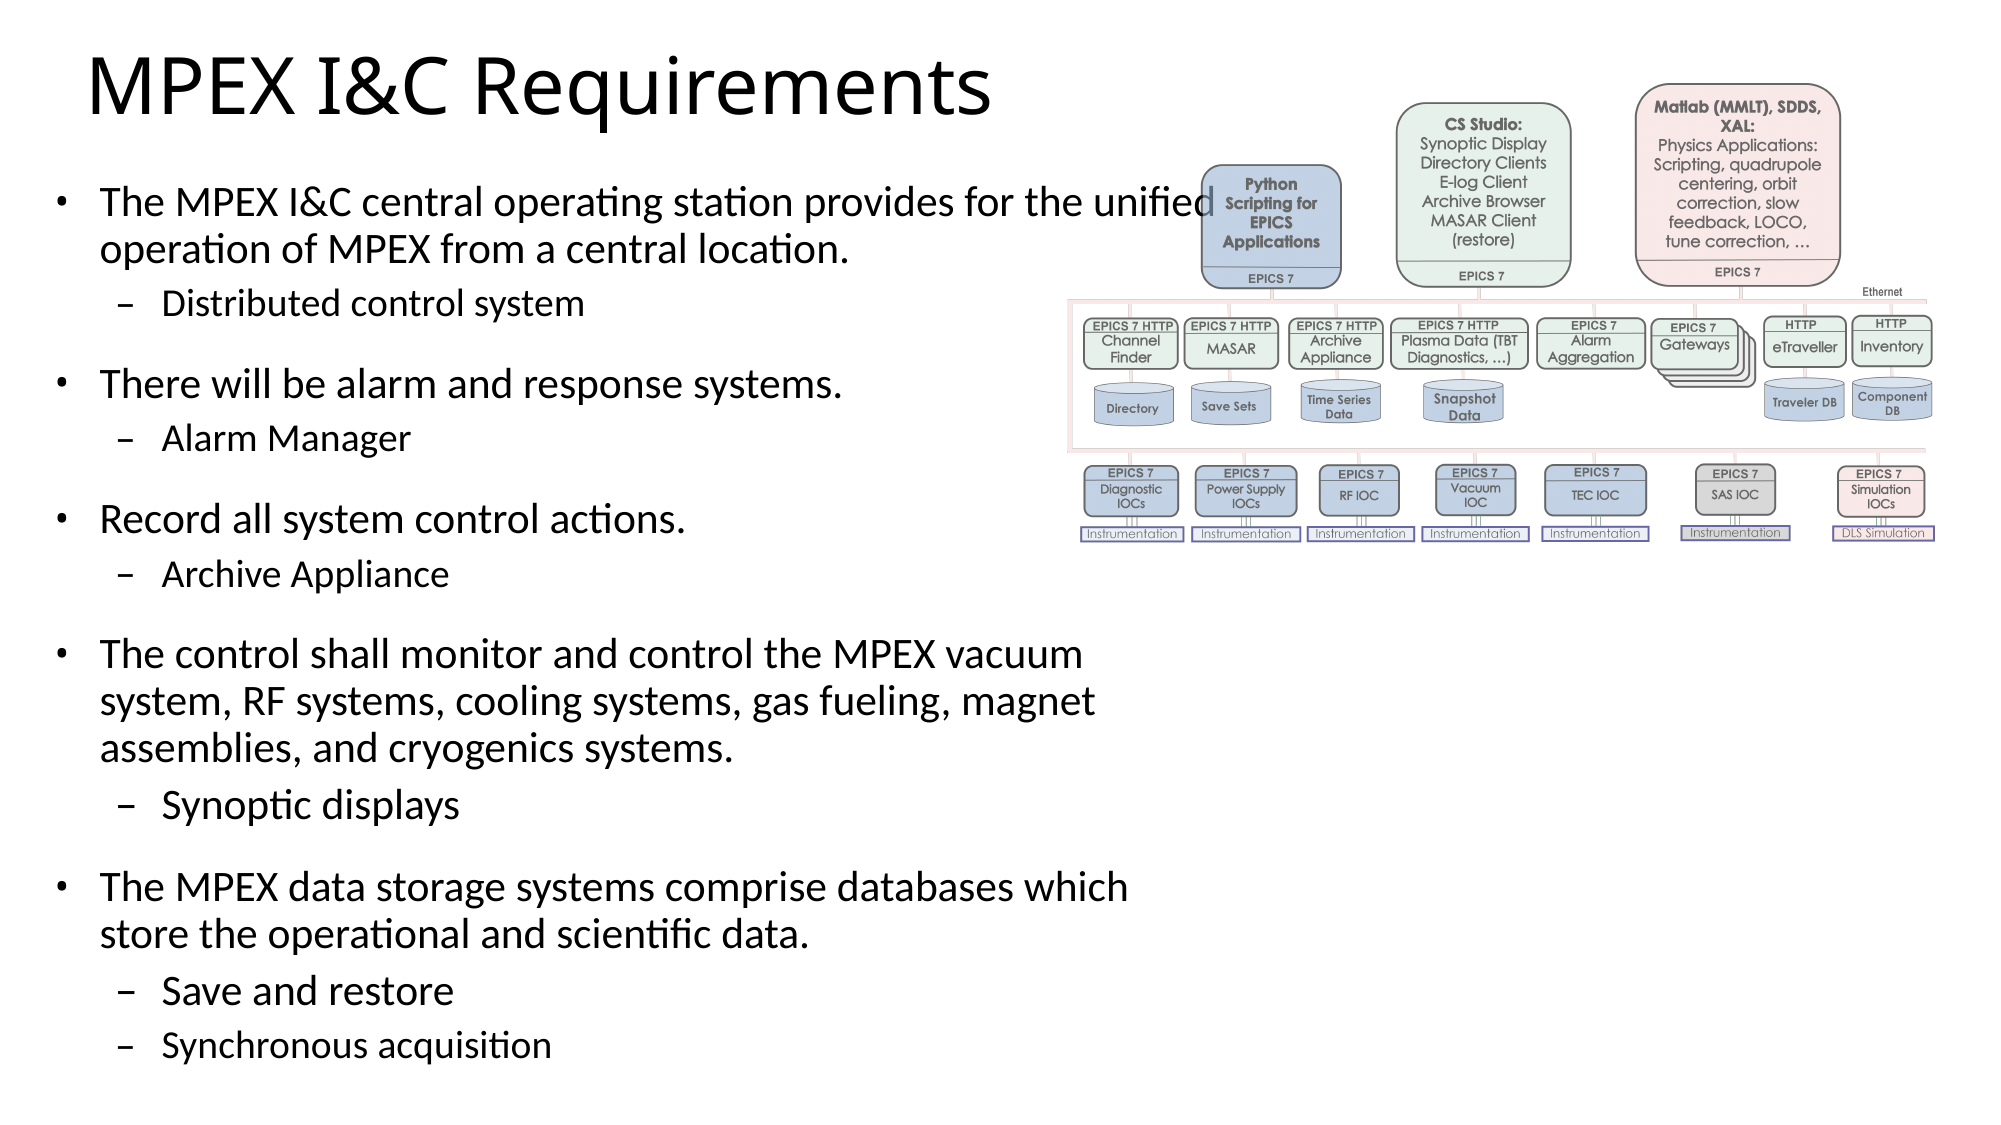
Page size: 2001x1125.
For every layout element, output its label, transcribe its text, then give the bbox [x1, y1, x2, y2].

list The MPEX I&C central operating station provides for the unified operation of MPEX from a central location. Distributed control system There will be alarm and response systems. Alarm Manager Record all system control actions. Archive Appliance The control shall monitor and control the MPEX vacuum system, RF systems, cooling systems, gas fueling, magnet assemblies, and cryogenics systems. Synoptic displays The MPEX data storage systems comprise databases which store the operational and scientific data. Save and restore Synchronous acquisition [39, 171, 1236, 1080]
title MPEX I&C Requirements [70, 45, 1946, 134]
picture [1067, 83, 1938, 548]
